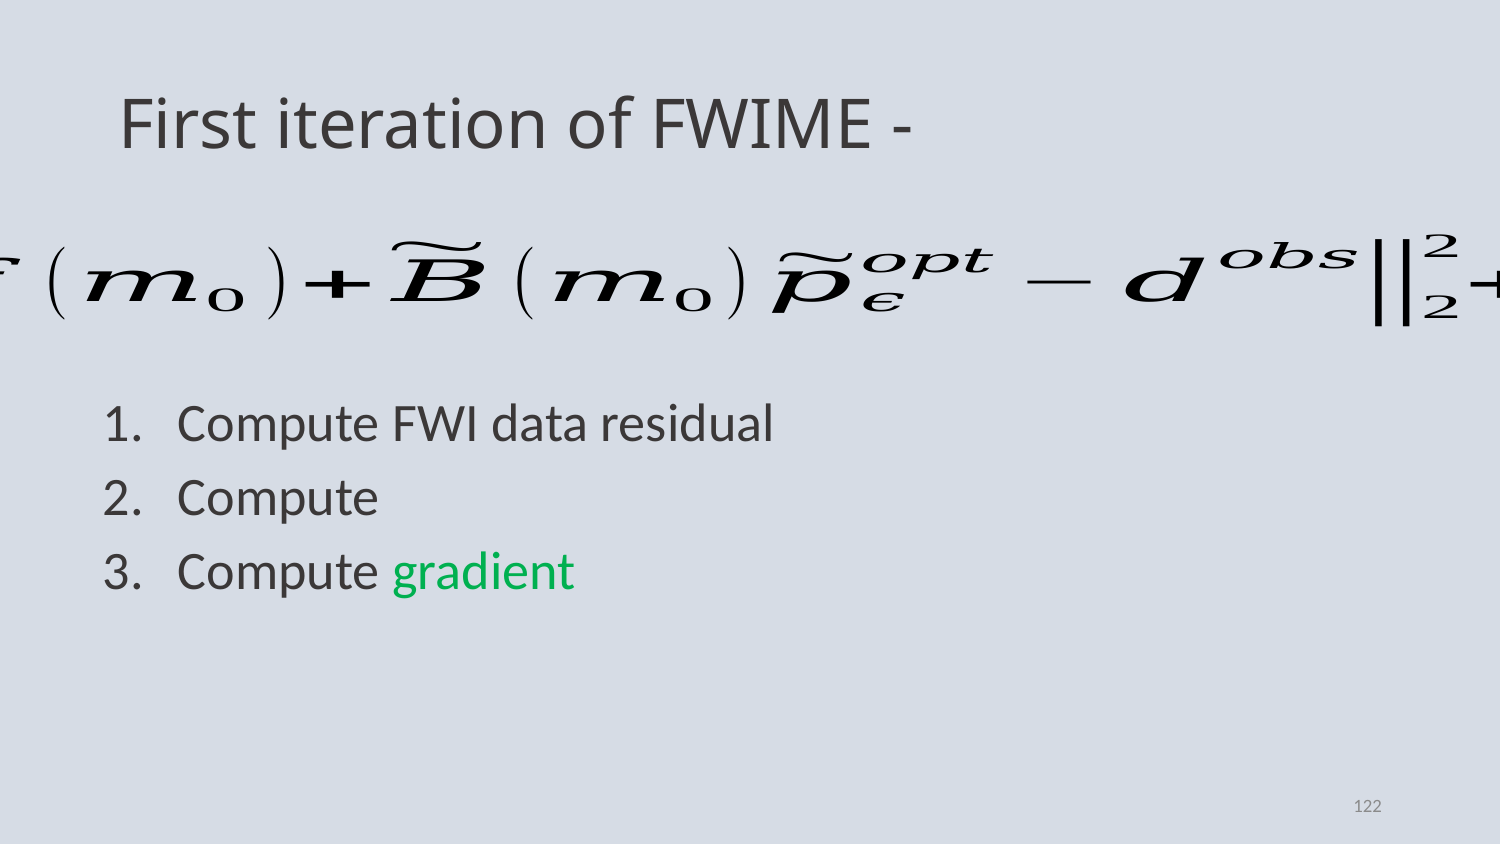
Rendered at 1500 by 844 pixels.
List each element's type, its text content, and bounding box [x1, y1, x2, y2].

slide_number 122 [1059, 782, 1397, 827]
